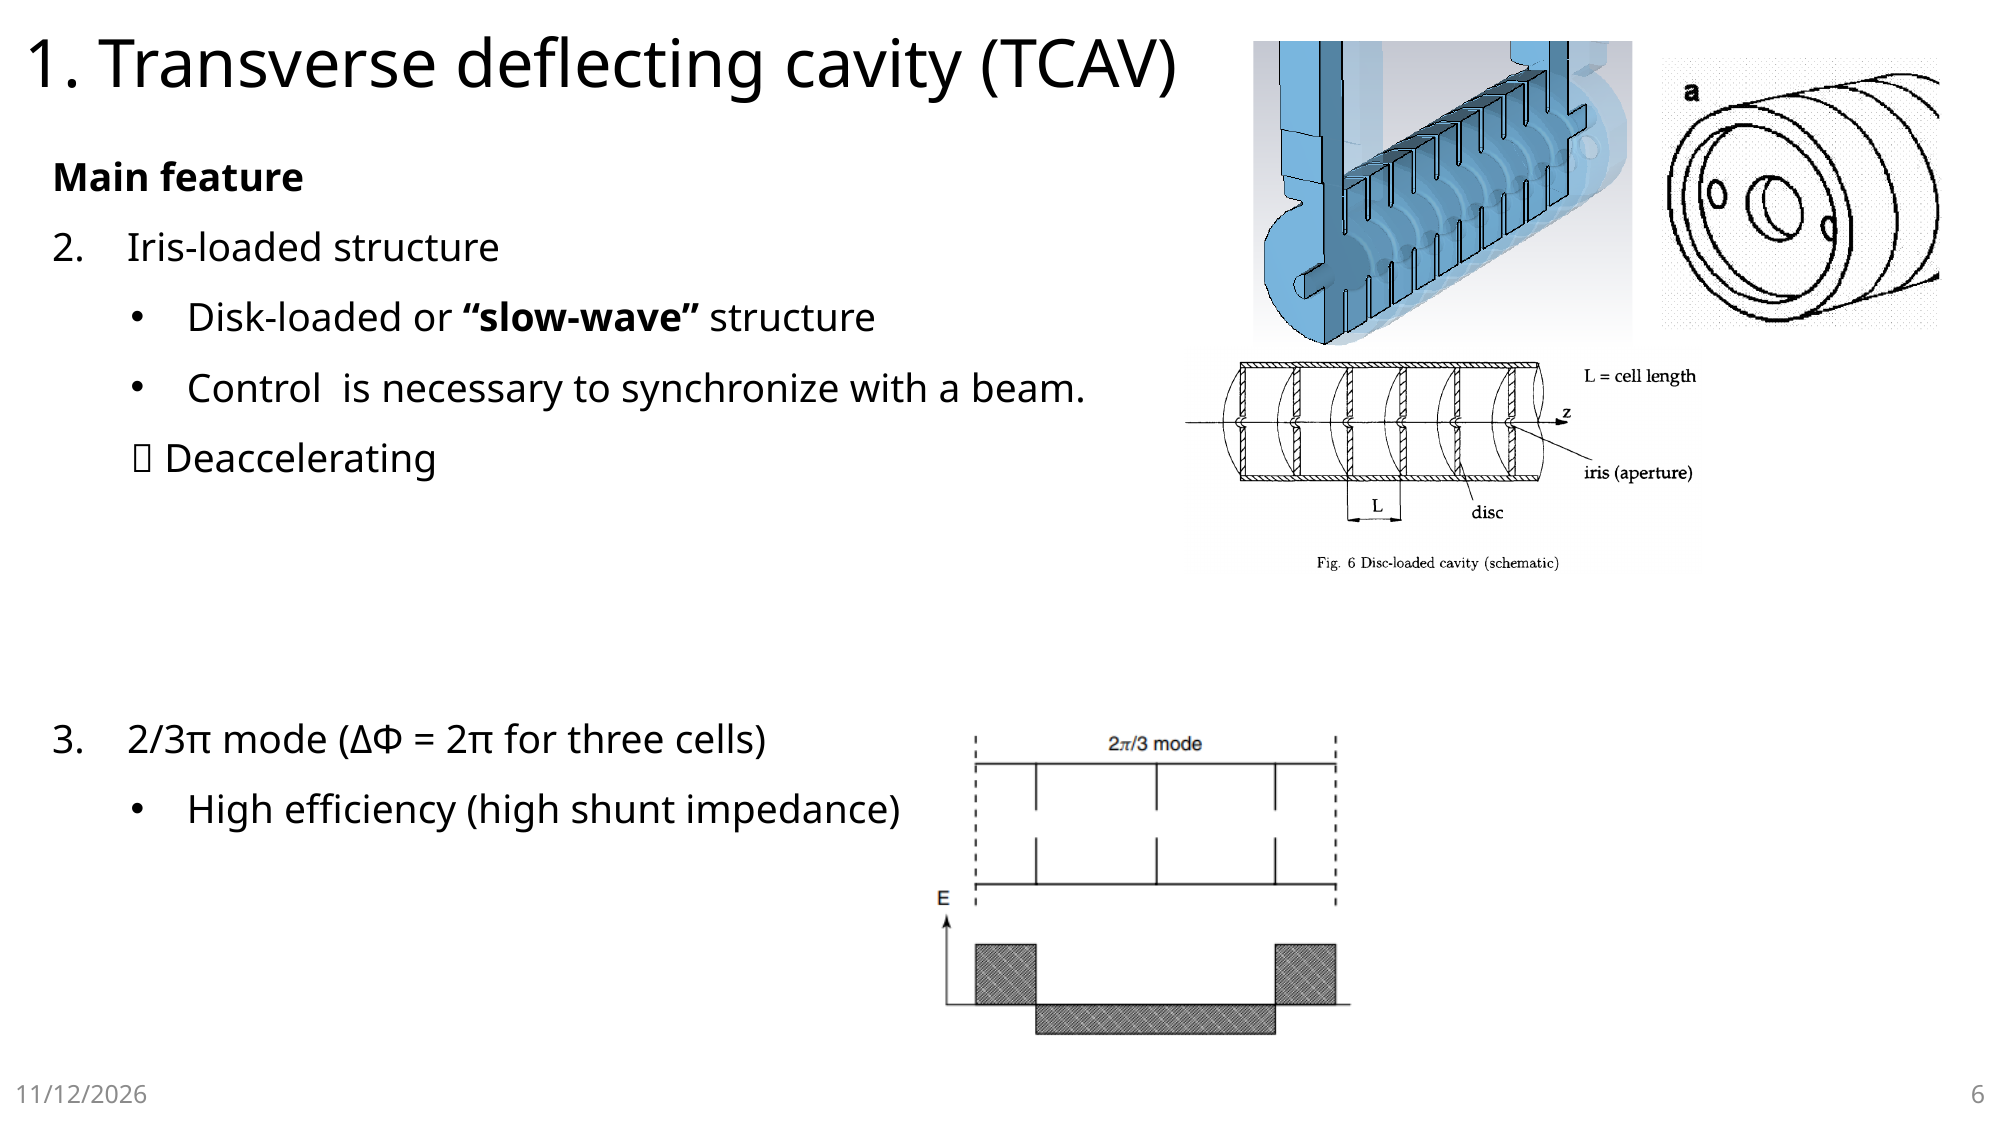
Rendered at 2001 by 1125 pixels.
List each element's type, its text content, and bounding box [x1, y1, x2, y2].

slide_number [0, 1065, 450, 1125]
picture [1654, 49, 1948, 331]
slide_number 6 [1550, 1065, 2000, 1125]
picture [916, 714, 1366, 1039]
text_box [1184, 41, 1702, 574]
title 1. Transverse deflecting cavity (TCAV) [9, 9, 1735, 122]
